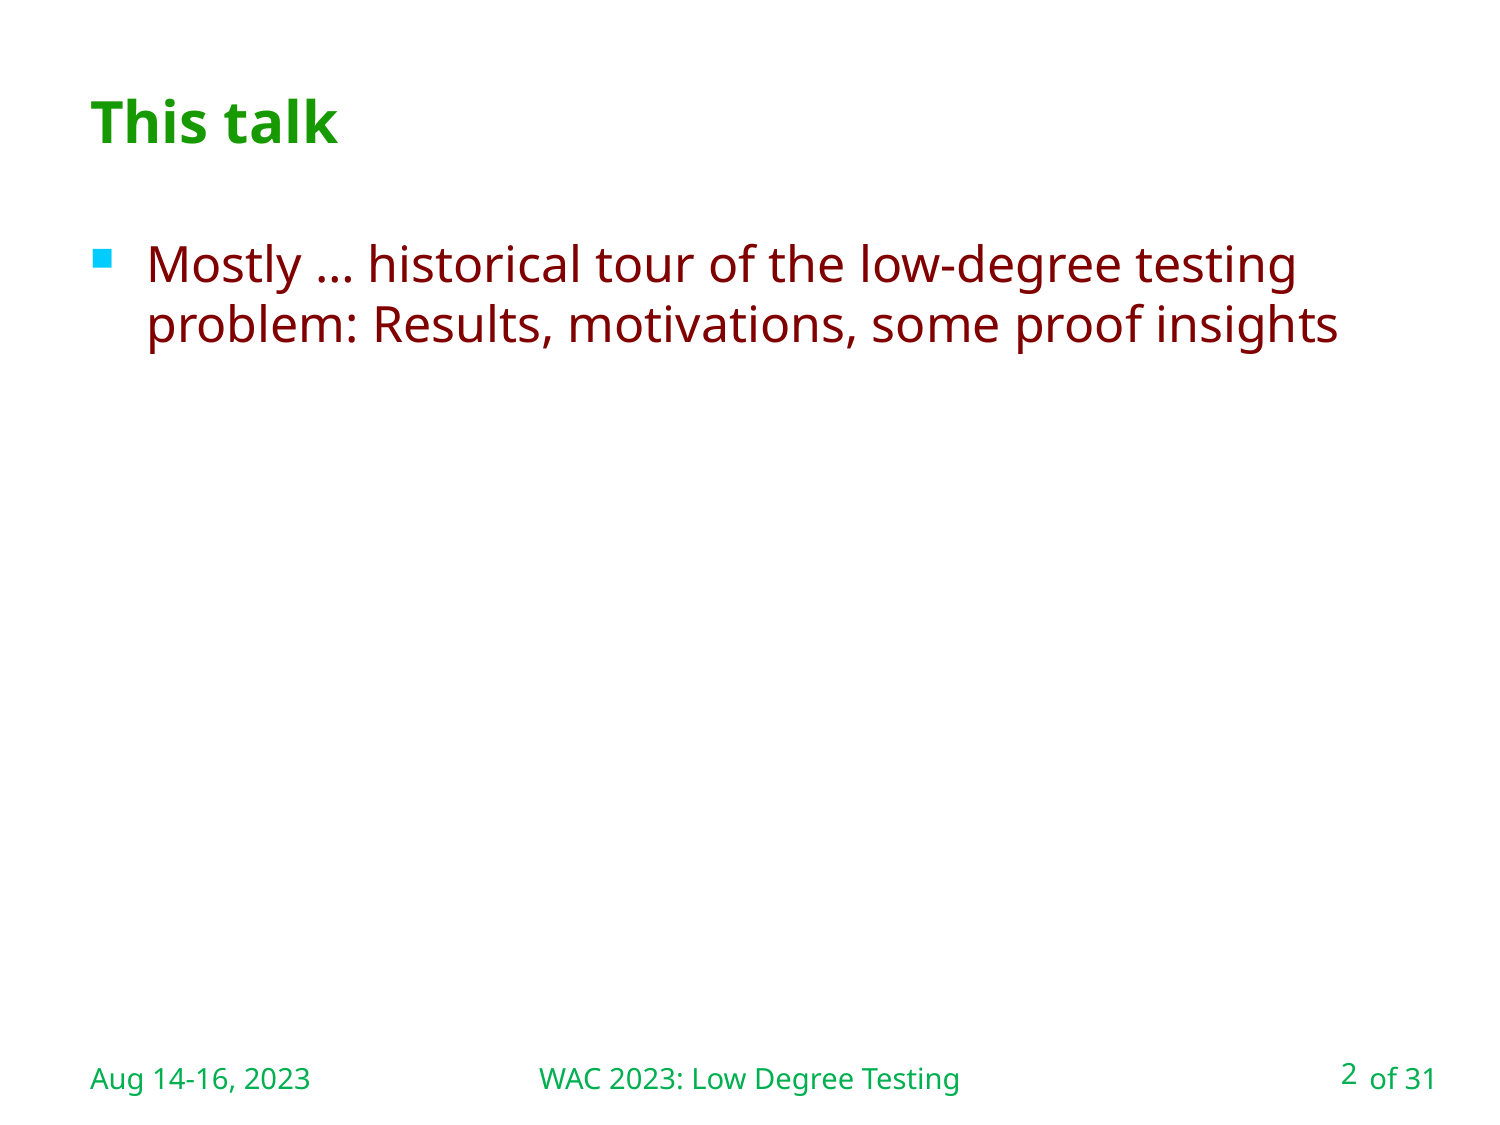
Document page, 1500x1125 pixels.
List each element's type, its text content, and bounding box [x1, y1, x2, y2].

list Mostly … historical tour of the low-degree testing problem: Results, motivations, some proof insights [75, 224, 1425, 1000]
footer WAC 2023: Low Degree Testing [360, 1024, 1140, 1103]
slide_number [75, 1024, 360, 1103]
slide_number 2 [1147, 1024, 1373, 1103]
title This talk [75, 62, 1425, 163]
